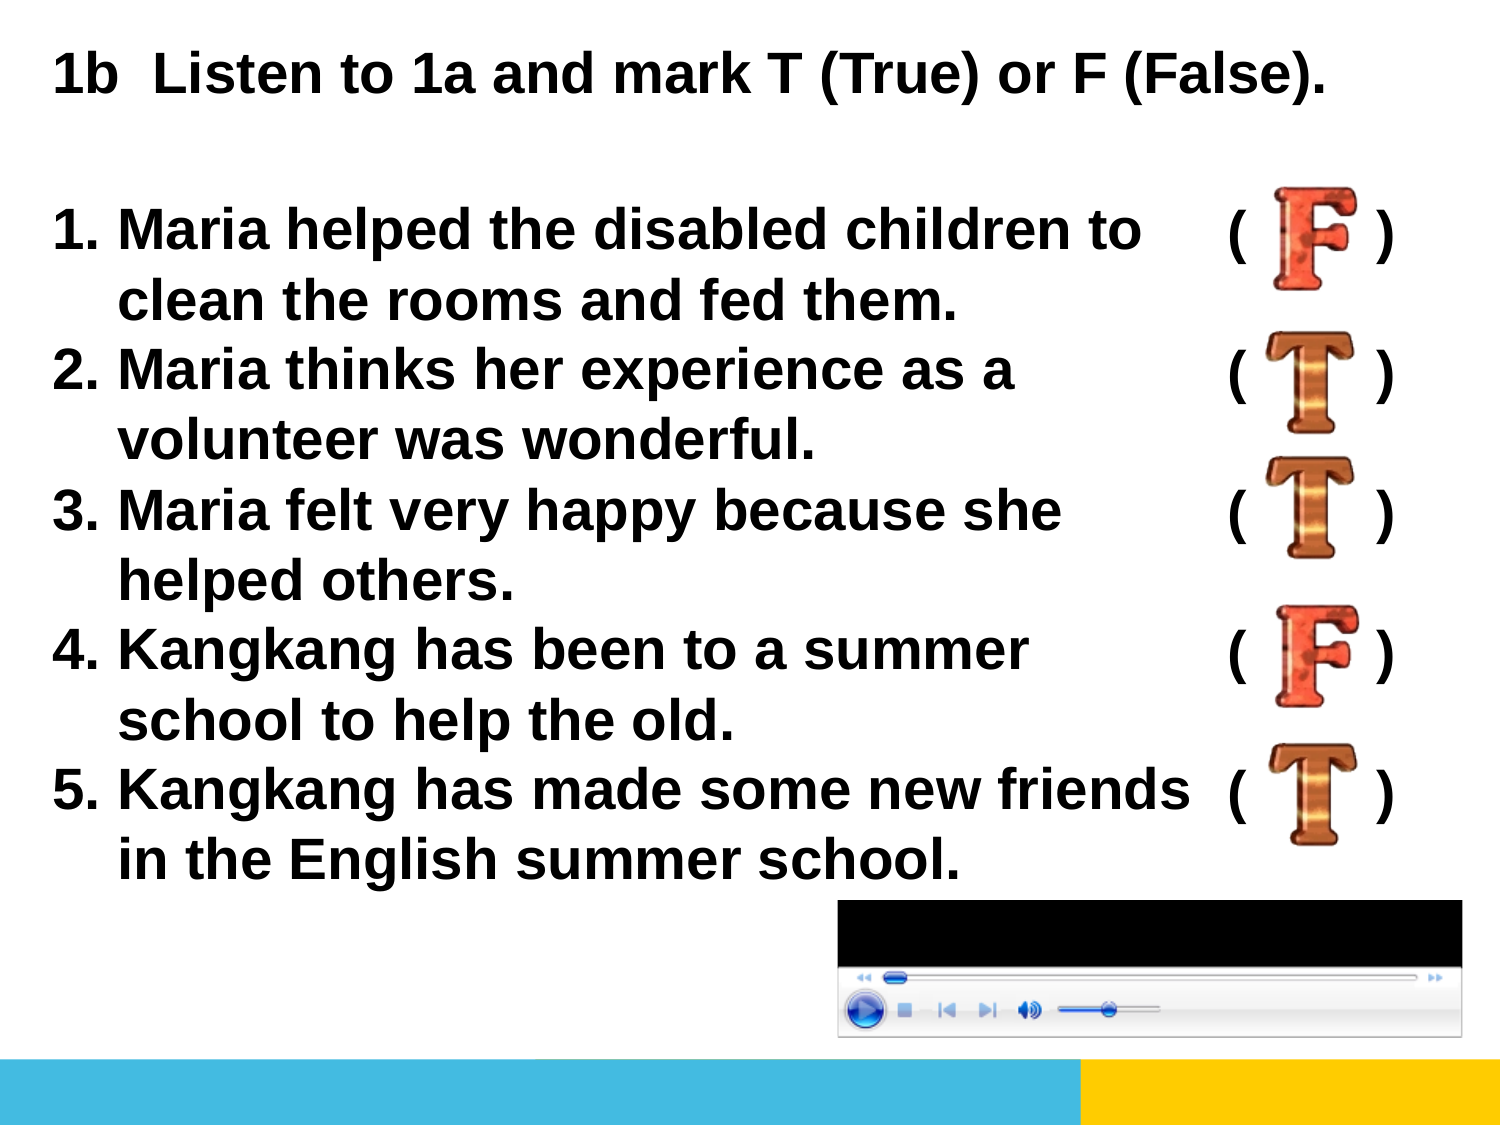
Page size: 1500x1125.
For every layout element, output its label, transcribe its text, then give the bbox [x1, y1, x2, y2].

text_box ( ) ( ) ( ) ( ) ( ) [1212, 186, 1450, 900]
picture [1259, 319, 1363, 438]
text_box 1b Listen to 1a and mark T (True) or F (False). [37, 27, 1438, 113]
picture [1248, 174, 1376, 296]
text_box 1. Maria helped the disabled children to clean the rooms and fed them. 2. Maria thinks her experience as a volunteer was wonderful. 3. Maria felt very happy because she helped others. 4. Kangkang has been to a summer school to help the old. 5. Kangkang has made some new friends in the English summer school. [37, 184, 1238, 899]
picture [1249, 591, 1377, 713]
picture [1262, 732, 1366, 851]
picture [1259, 445, 1363, 563]
